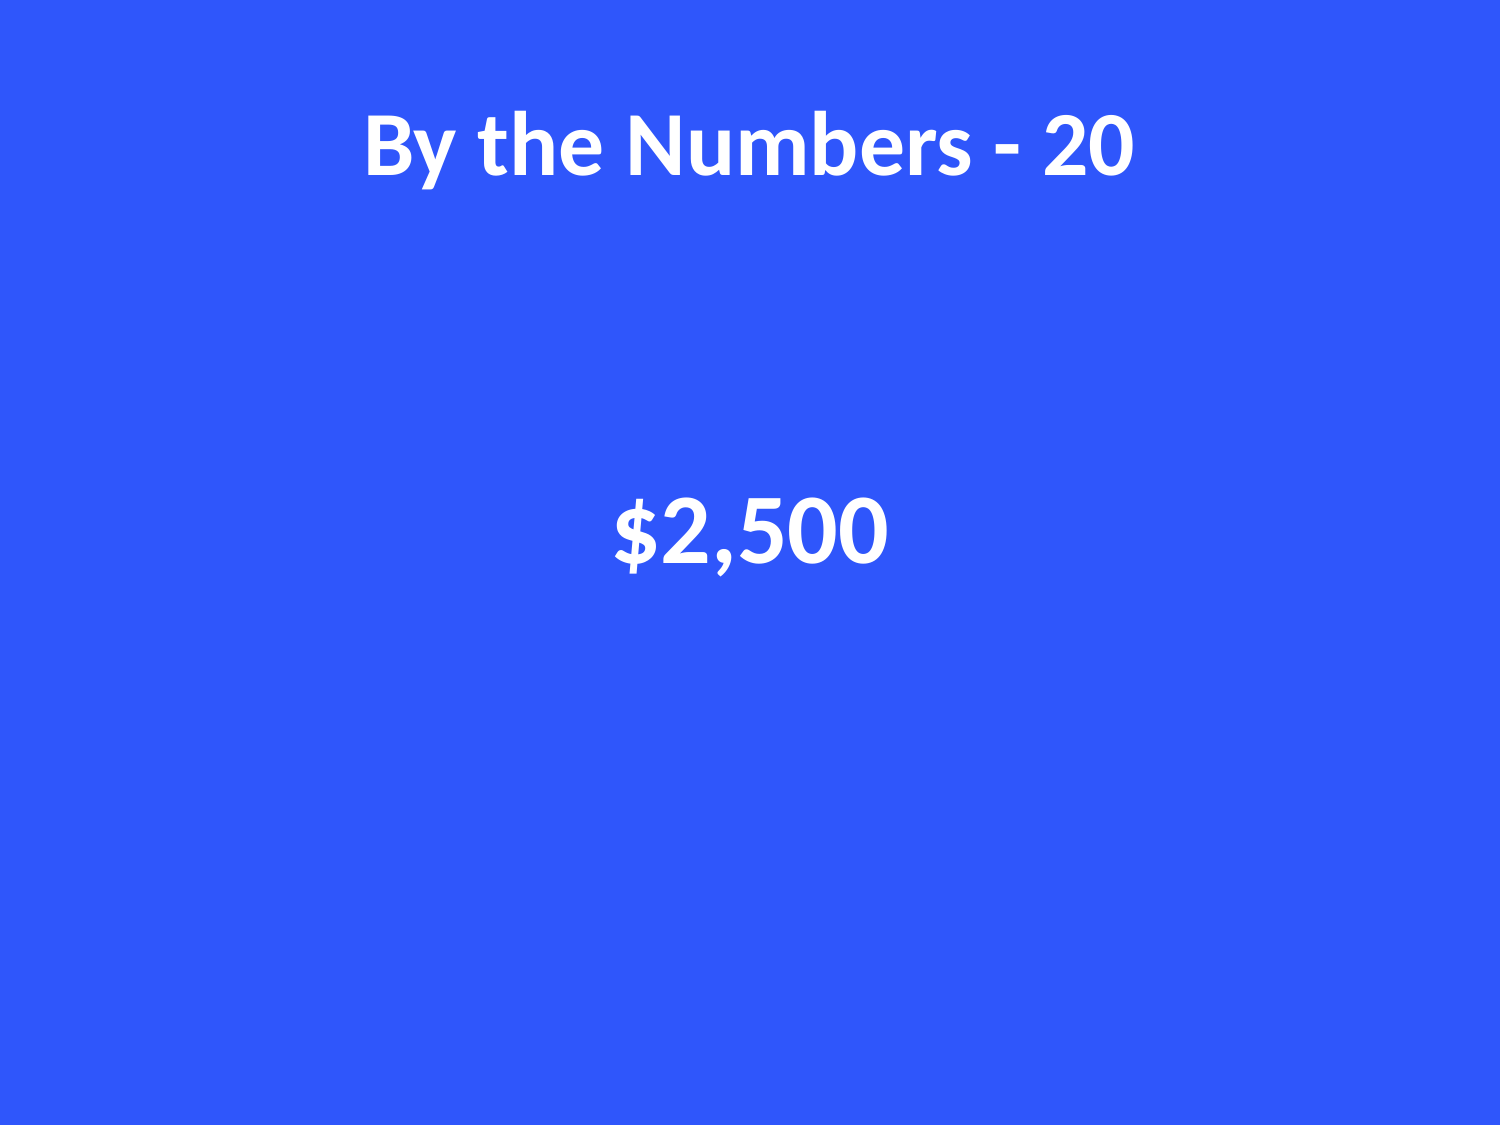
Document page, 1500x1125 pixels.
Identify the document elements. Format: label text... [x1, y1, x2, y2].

list $2,500 [74, 262, 1426, 1006]
title By the Numbers - 20 [74, 44, 1426, 233]
